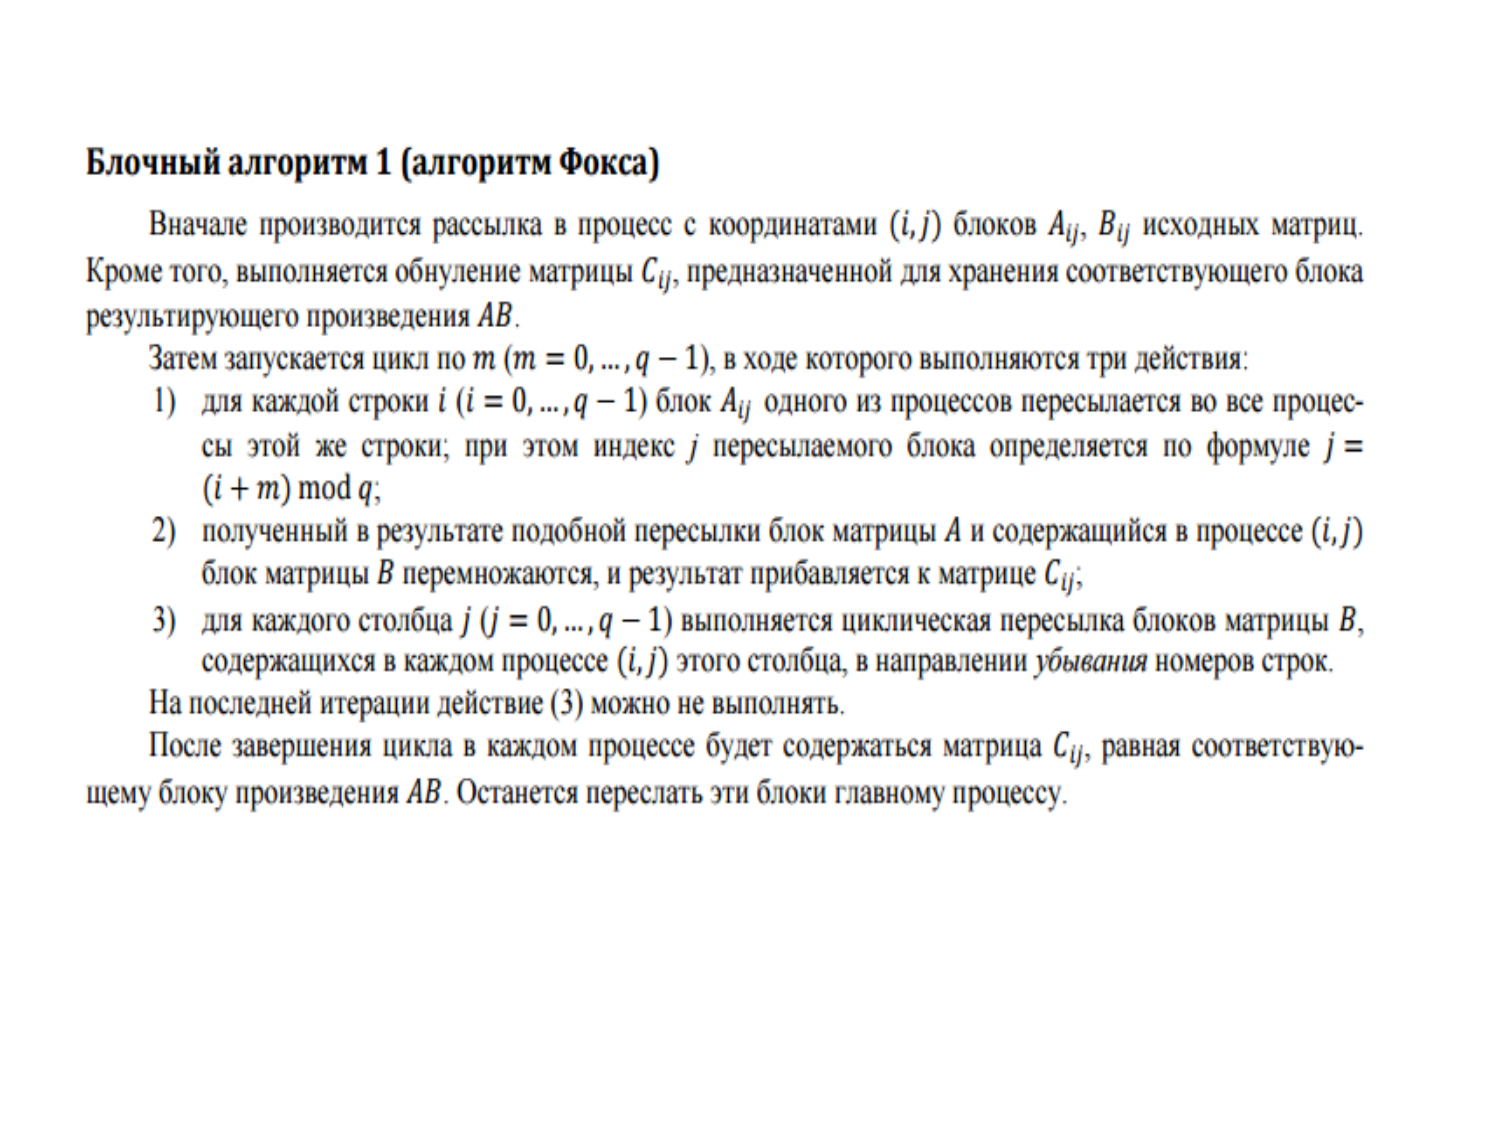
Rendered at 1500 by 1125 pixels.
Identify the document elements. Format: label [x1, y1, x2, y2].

picture [62, 136, 1382, 847]
